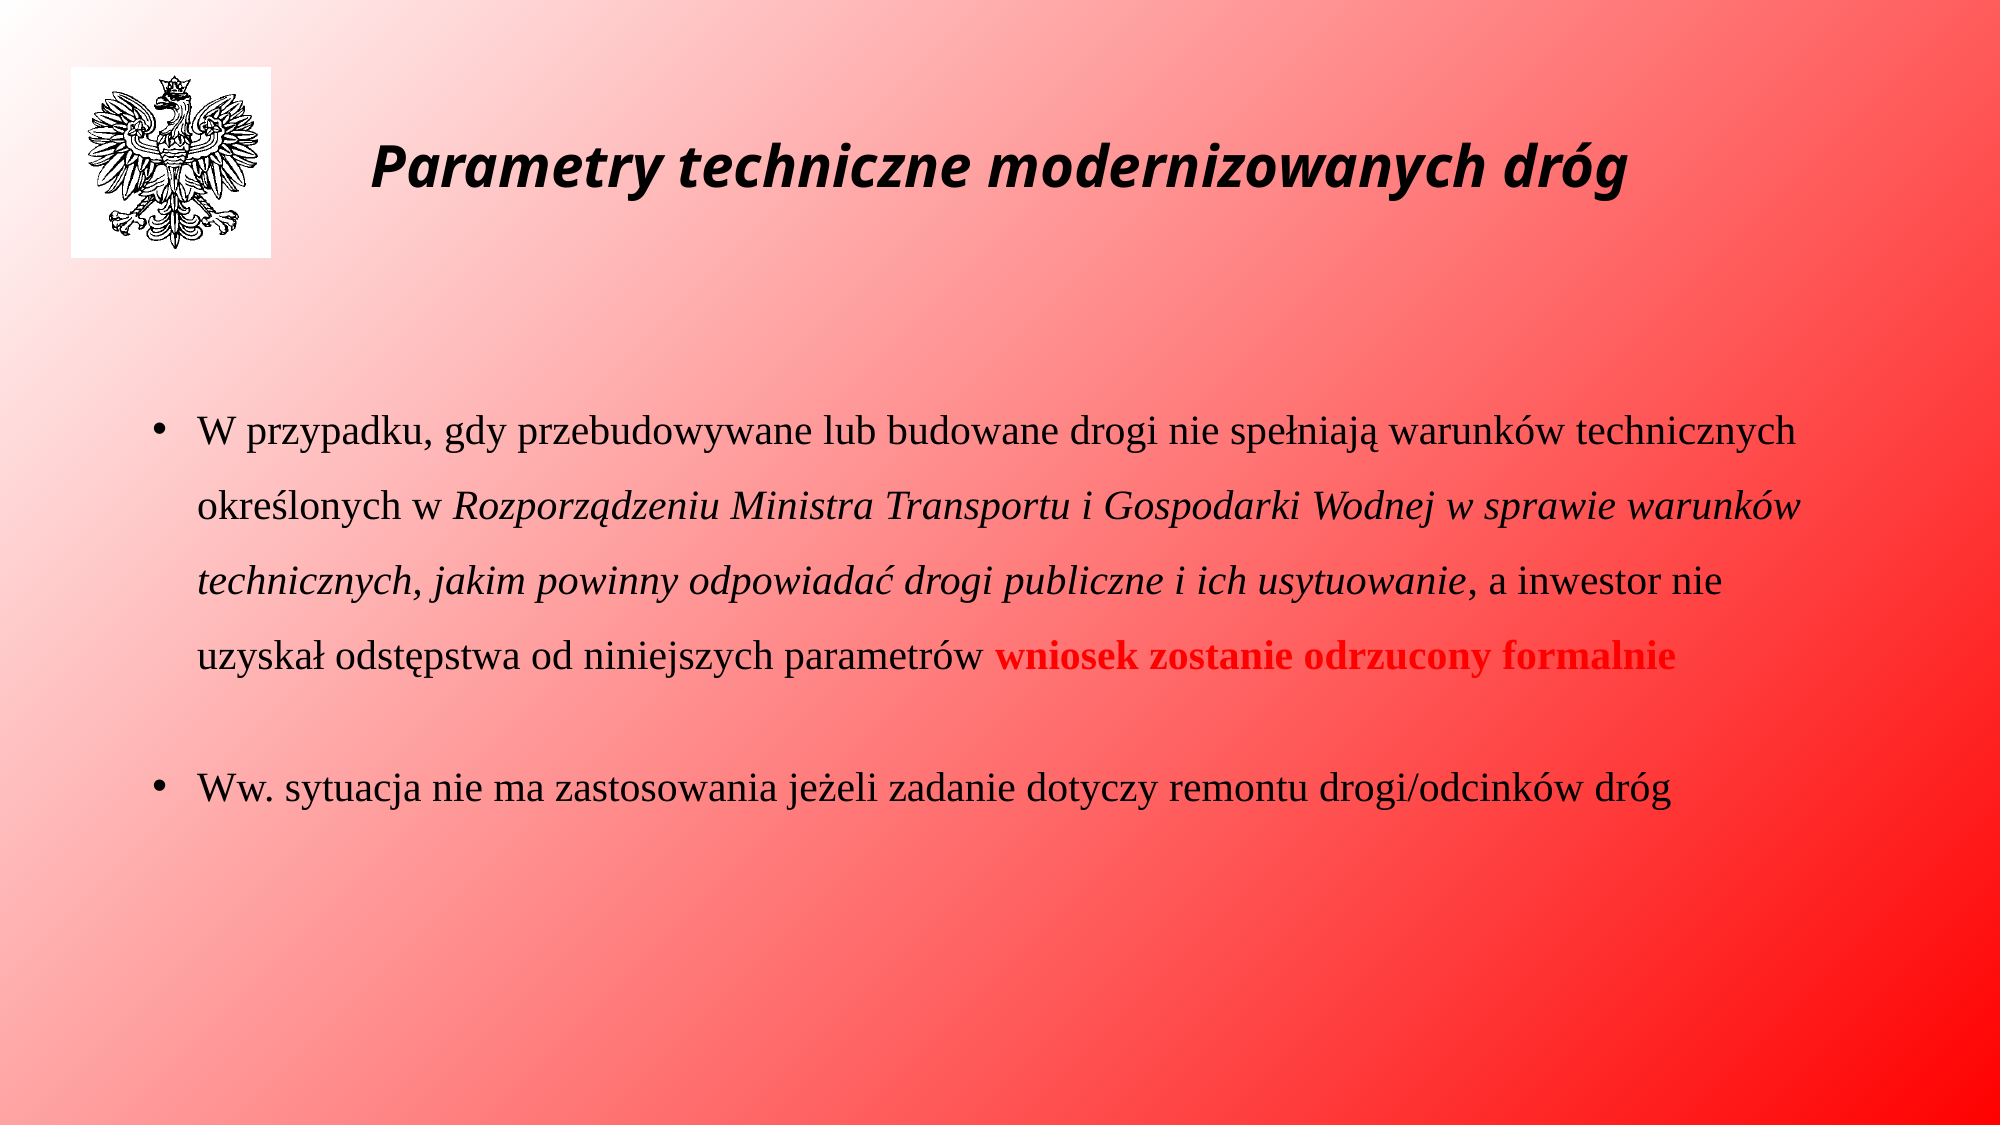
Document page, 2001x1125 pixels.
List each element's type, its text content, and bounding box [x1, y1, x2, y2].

title Parametry techniczne modernizowanych dróg [137, 59, 1863, 278]
list W przypadku, gdy przebudowywane lub budowane drogi nie spełniają warunków technicznych określonych w Rozporządzeniu Ministra Transportu i Gospodarki Wodnej w sprawie warunków technicznych, jakim powinny odpowiadać drogi publiczne i ich usytuowanie, a inwestor nie uzyskał odstępstwa od niniejszych parametrów wniosek zostanie odrzucony formalnie Ww. sytuacja nie ma zastosowania jeżeli zadanie dotyczy remontu drogi/odcinków dróg [137, 299, 1863, 1014]
picture [71, 67, 271, 258]
